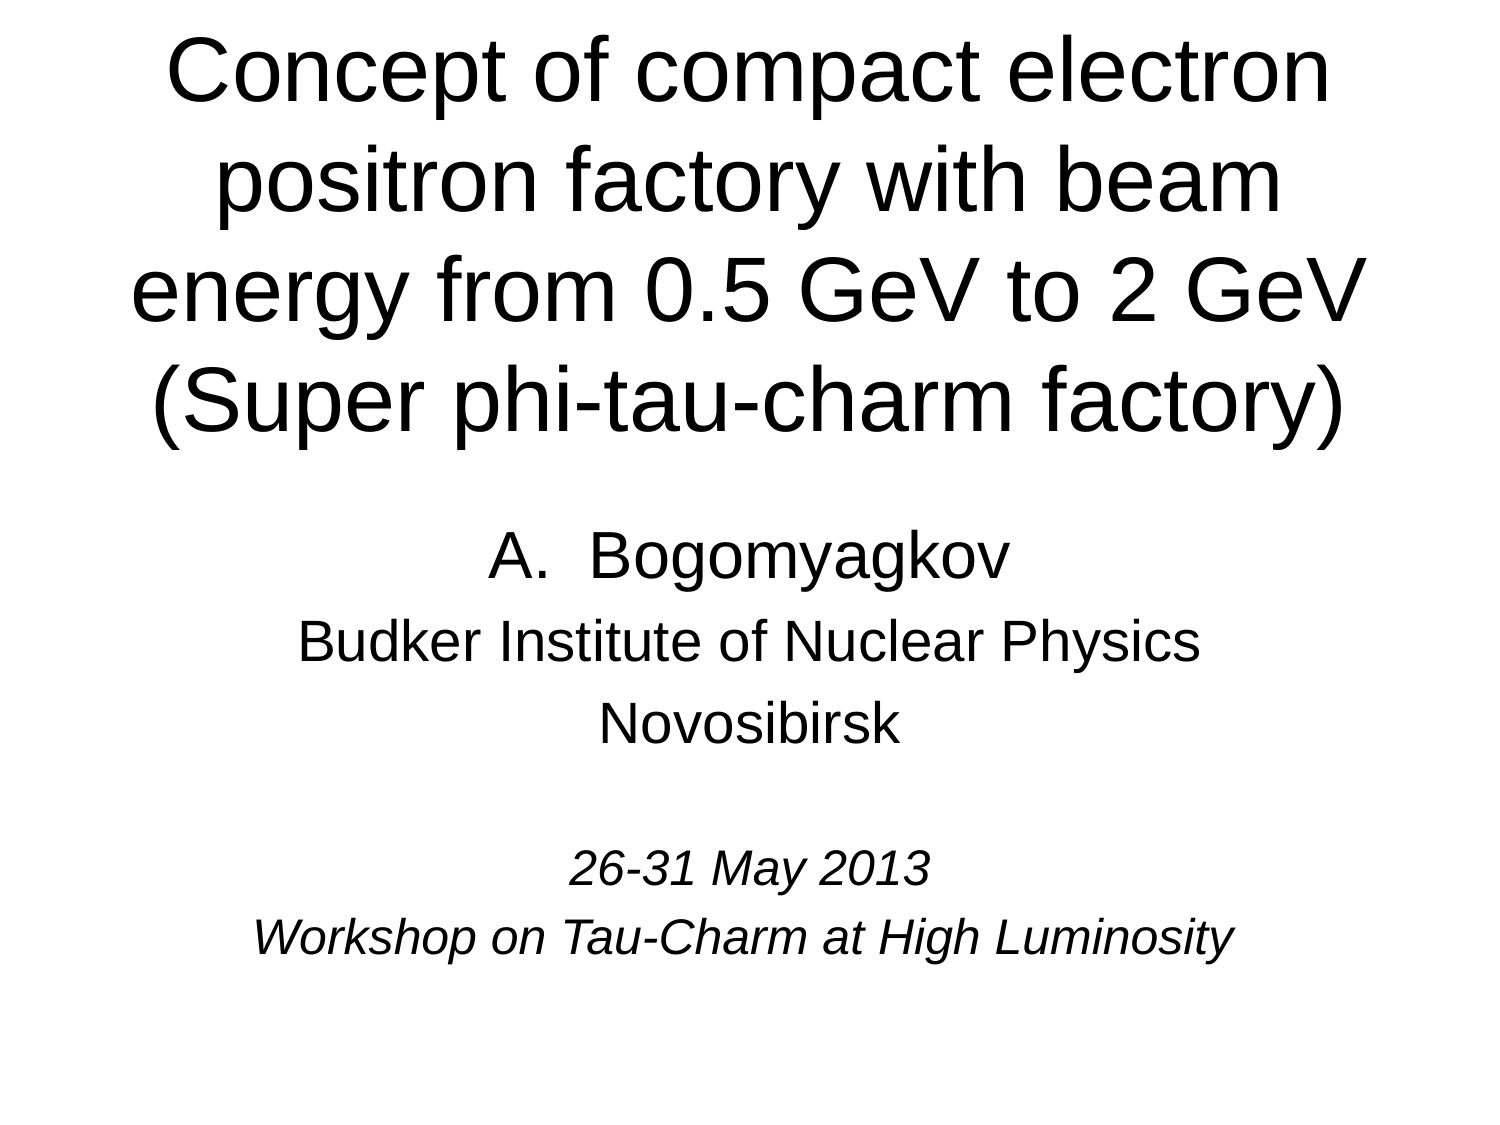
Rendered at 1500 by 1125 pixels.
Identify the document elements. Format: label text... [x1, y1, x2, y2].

subtitle Bogomyagkov Budker Institute of Nuclear Physics Novosibirsk 26-31 May 2013 Workshop on Tau-Charm at High Luminosity [41, 504, 1459, 1125]
title Concept of compact electron positron factory with beam energy from 0.5 GeV to 2 GeV (Super phi-tau-charm factory) [112, 0, 1388, 460]
